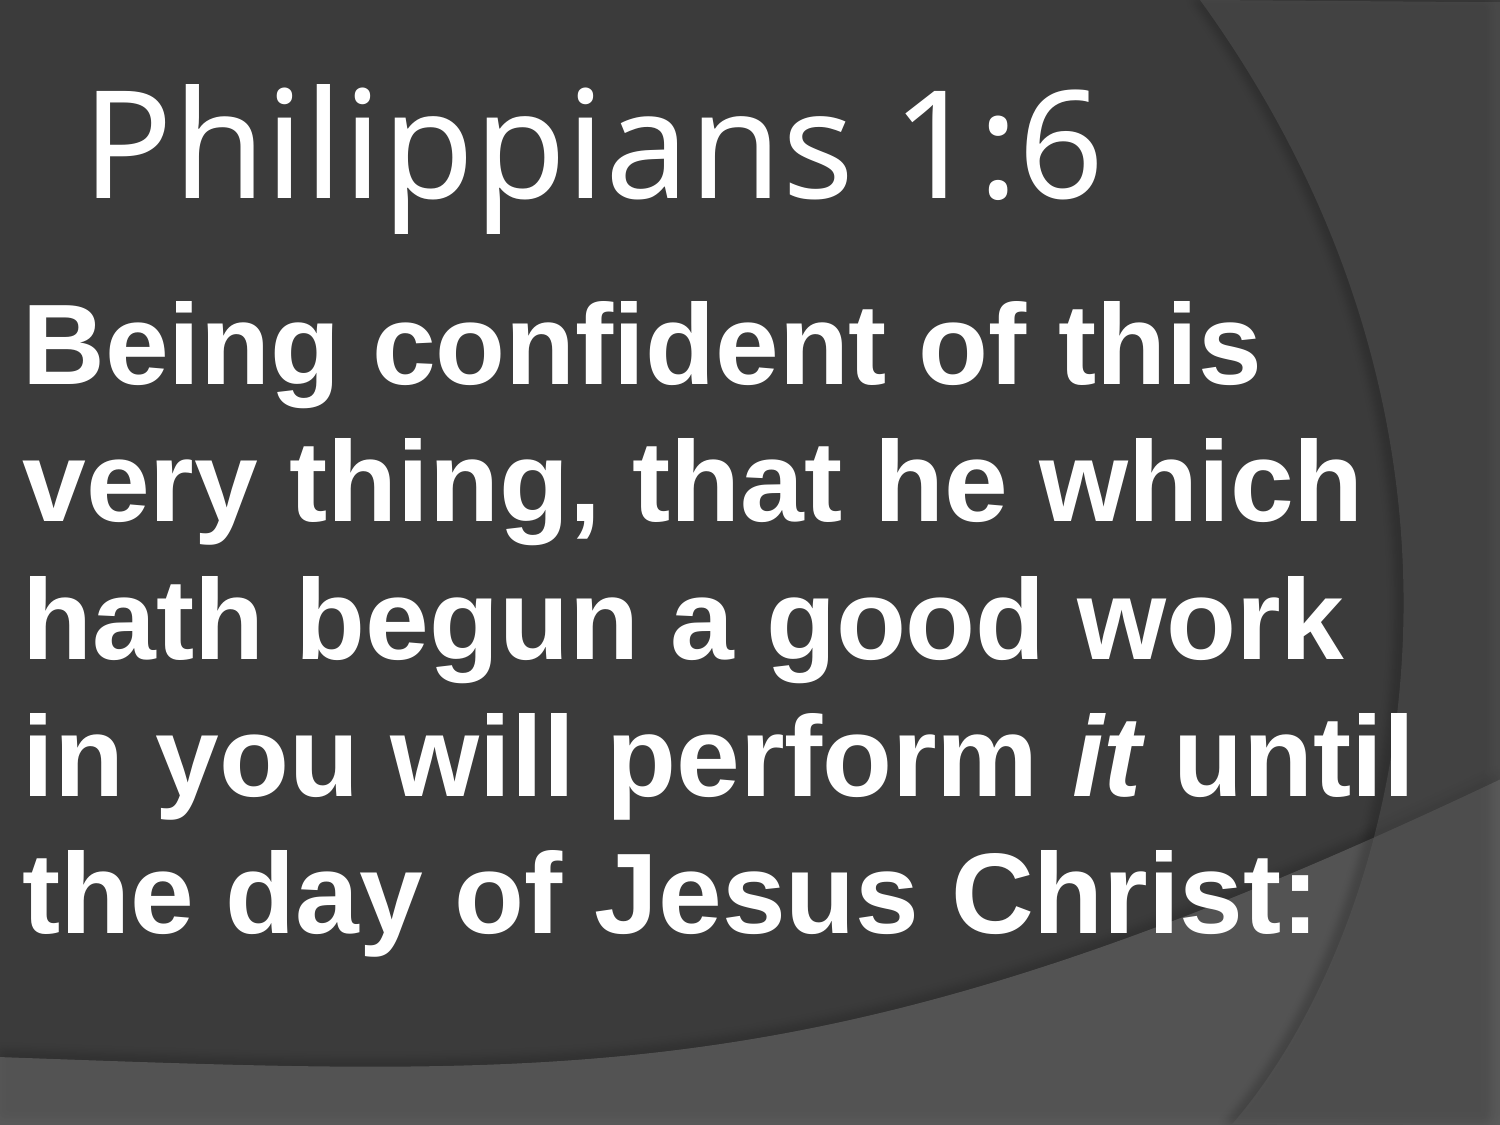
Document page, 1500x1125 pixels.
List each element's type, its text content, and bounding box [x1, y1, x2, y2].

list Being confident of this very thing, that he which hath begun a good work in you will perform it until the day of Jesus Christ: [1, 262, 1488, 1125]
title Philippians 1:6 [75, 45, 1300, 233]
